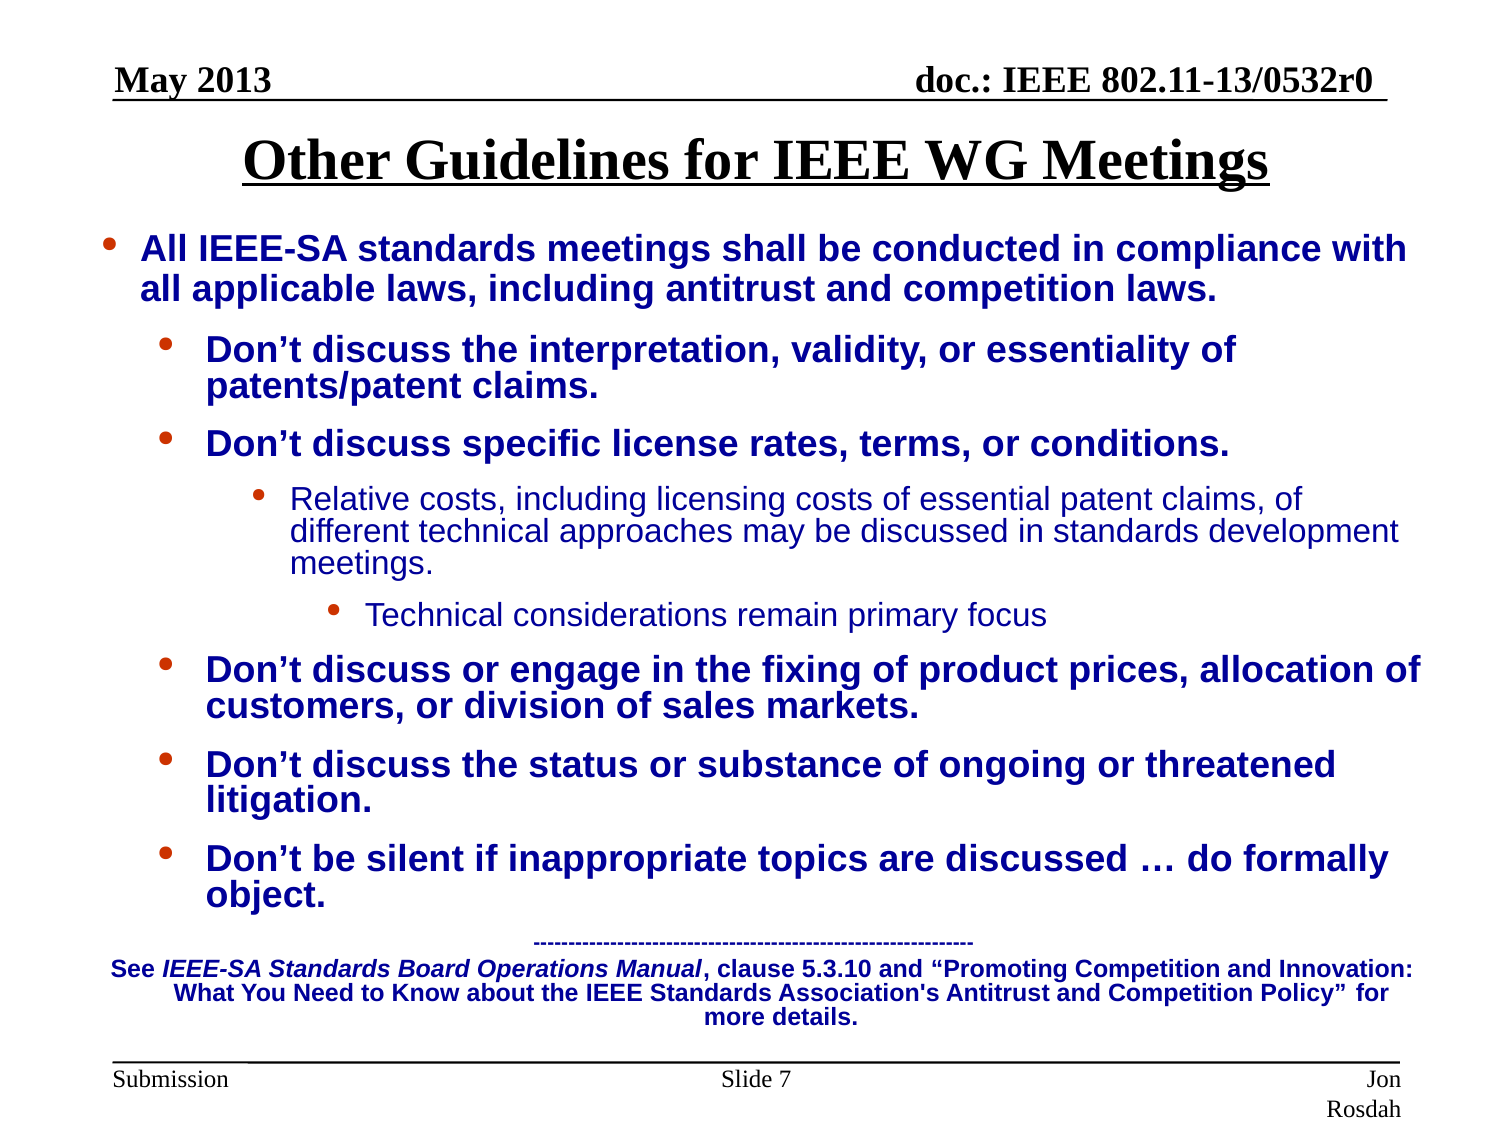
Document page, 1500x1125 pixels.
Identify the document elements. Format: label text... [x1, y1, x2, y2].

title Other Guidelines for IEEE WG Meetings [62, 112, 1451, 201]
slide_number Slide 7 [712, 1061, 800, 1093]
footer Jon Rosdahl (CSR) [1324, 1061, 1402, 1093]
text_box All IEEE-SA standards meetings shall be conducted in compliance with all applicable laws, including antitrust and competition laws. Don’t discuss the interpretation, validity, or essentiality of patents/patent claims. Don’t discuss specific license rates, terms, or conditions. Relative costs, including licensing costs of essential patent claims, of different technical approaches may be discussed in standards development meetings. Technical considerations remain primary focus Don’t discuss or engage in the fixing of product prices, allocation of customers, or division of sales markets. Don’t discuss the status or substance of ongoing or threatened litigation. Don’t be silent if inappropriate topics are discussed … do formally object. --------------------------------------------------------------- See IEEE-SA Standards Board Operations Manual, clause 5.3.10 and “Promoting Competition and Innovation: What You Need to Know about the IEEE Standards Association's Antitrust and Competition Policy” for more details. [87, 200, 1438, 1050]
text_box [87, 37, 1438, 163]
